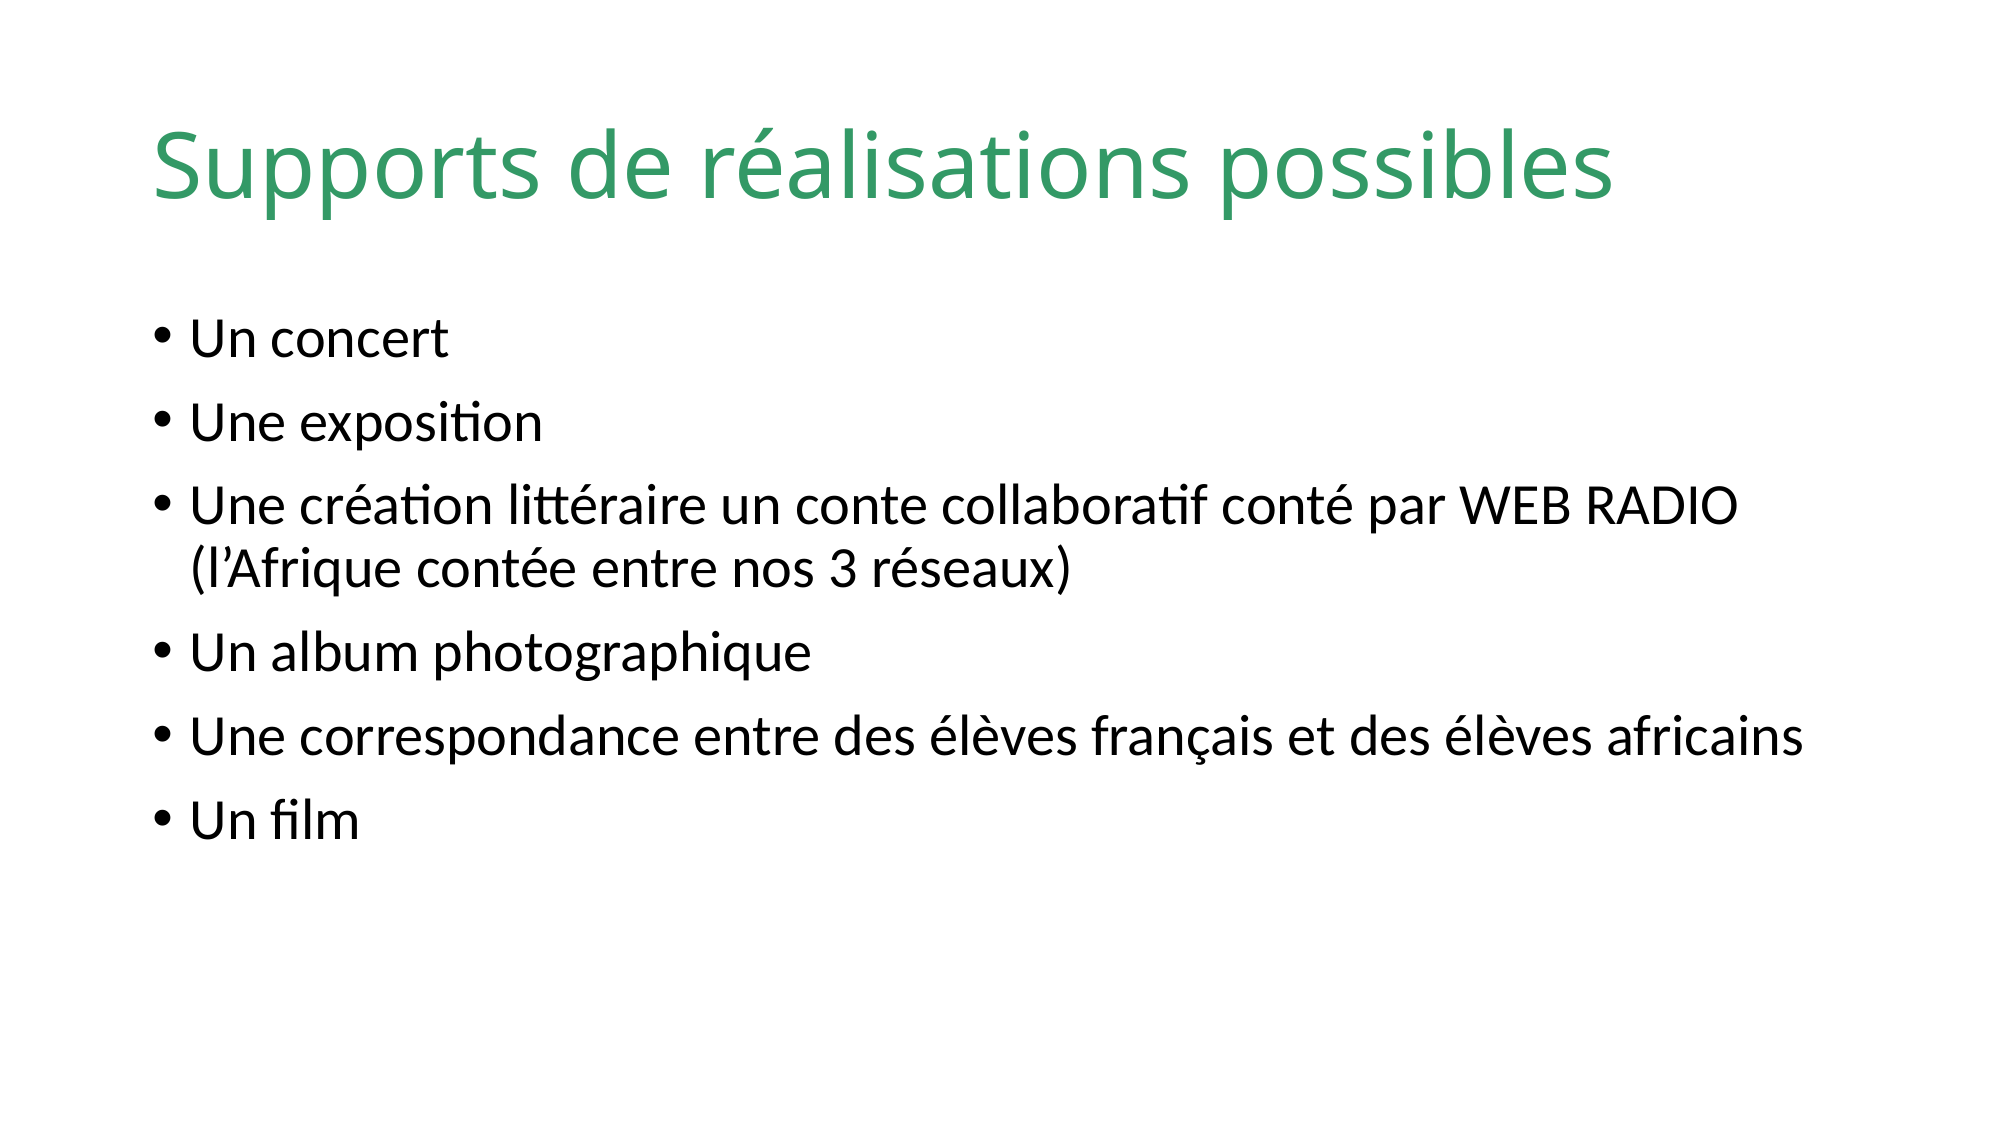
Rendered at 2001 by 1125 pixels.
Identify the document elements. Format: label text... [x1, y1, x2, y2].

title Supports de réalisations possibles [137, 59, 1863, 278]
list Un concert Une exposition Une création littéraire un conte collaboratif conté par WEB RADIO (l’Afrique contée entre nos 3 réseaux) Un album photographique Une correspondance entre des élèves français et des élèves africains Un film [137, 299, 1863, 1014]
